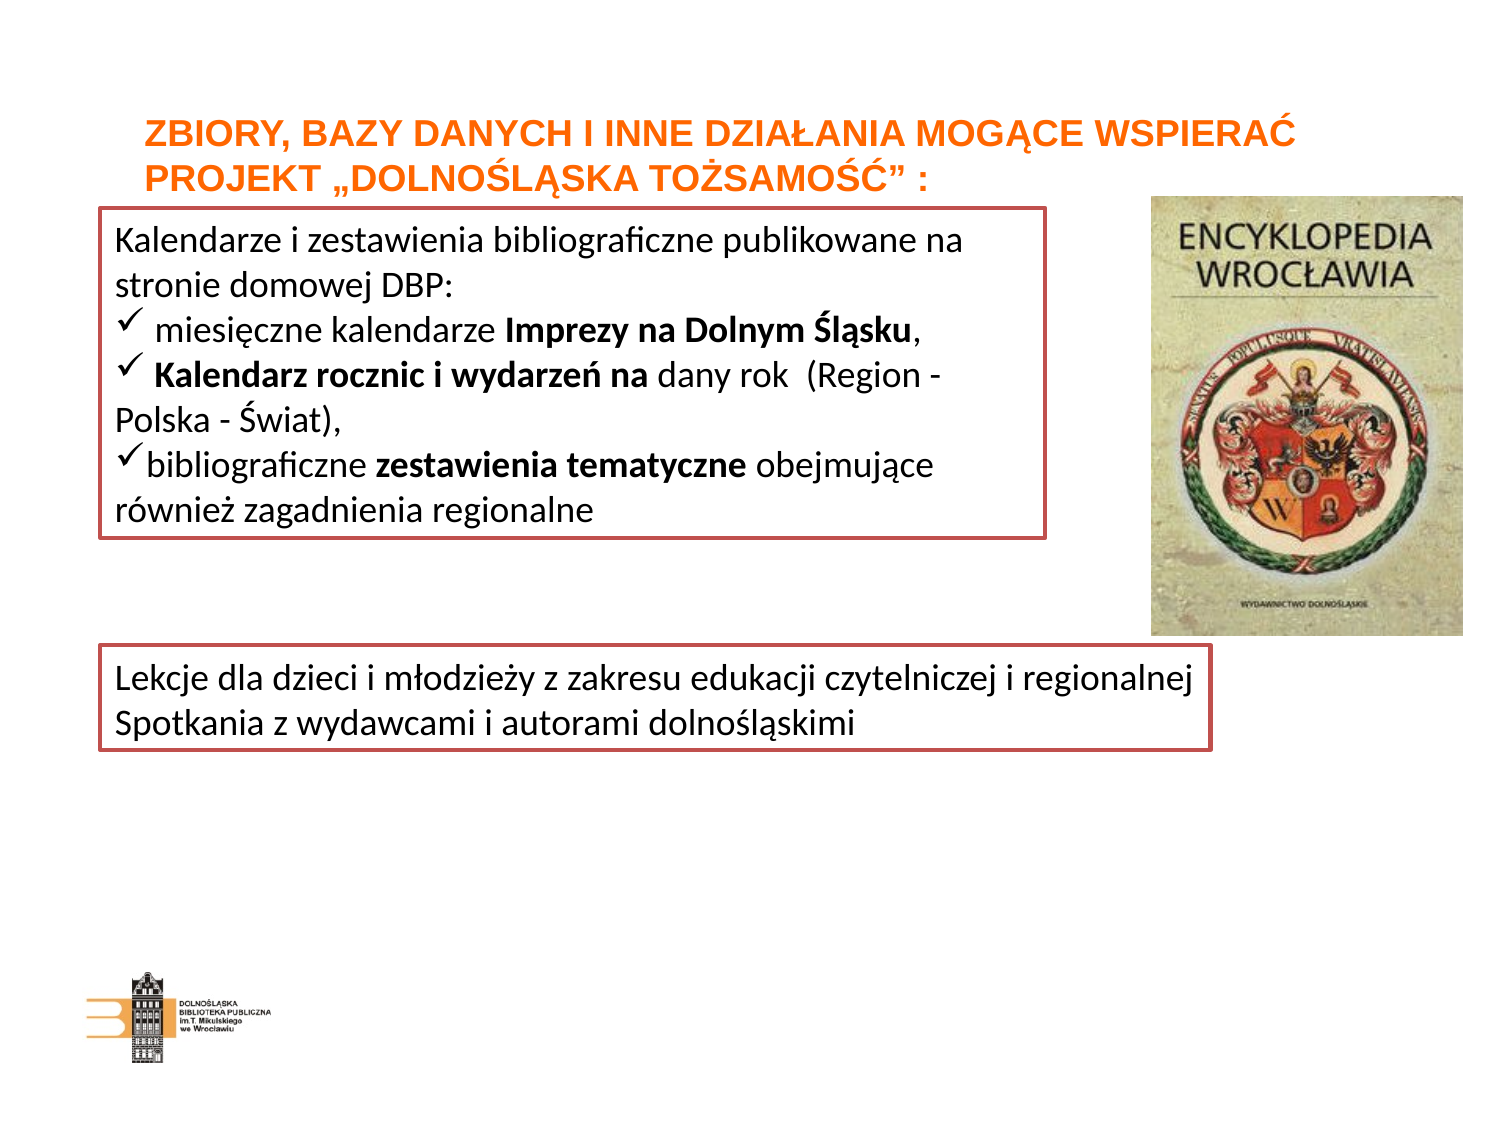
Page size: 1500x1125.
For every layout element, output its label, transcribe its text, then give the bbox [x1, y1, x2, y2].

text_box ZBIORY, BAZY DANYCH I INNE DZIAŁANIA MOGĄCE WSPIERAĆ PROJEKT „DOLNOŚLĄSKA TOŻSAMOŚĆ” : [129, 101, 1313, 207]
text_box Lekcje dla dzieci i młodzieży z zakresu edukacji czytelniczej i regionalnej Spotkania z wydawcami i autorami dolnośląskimi [98, 643, 1213, 752]
picture [1151, 196, 1463, 636]
picture [81, 972, 271, 1064]
text_box Kalendarze i zestawienia bibliograficzne publikowane na stronie domowej DBP: miesięczne kalendarze Imprezy na Dolnym Śląsku, Kalendarz rocznic i wydarzeń na dany rok (Region - Polska - Świat), bibliograficzne zestawienia tematyczne obejmujące również zagadnienia regionalne [98, 206, 1047, 540]
